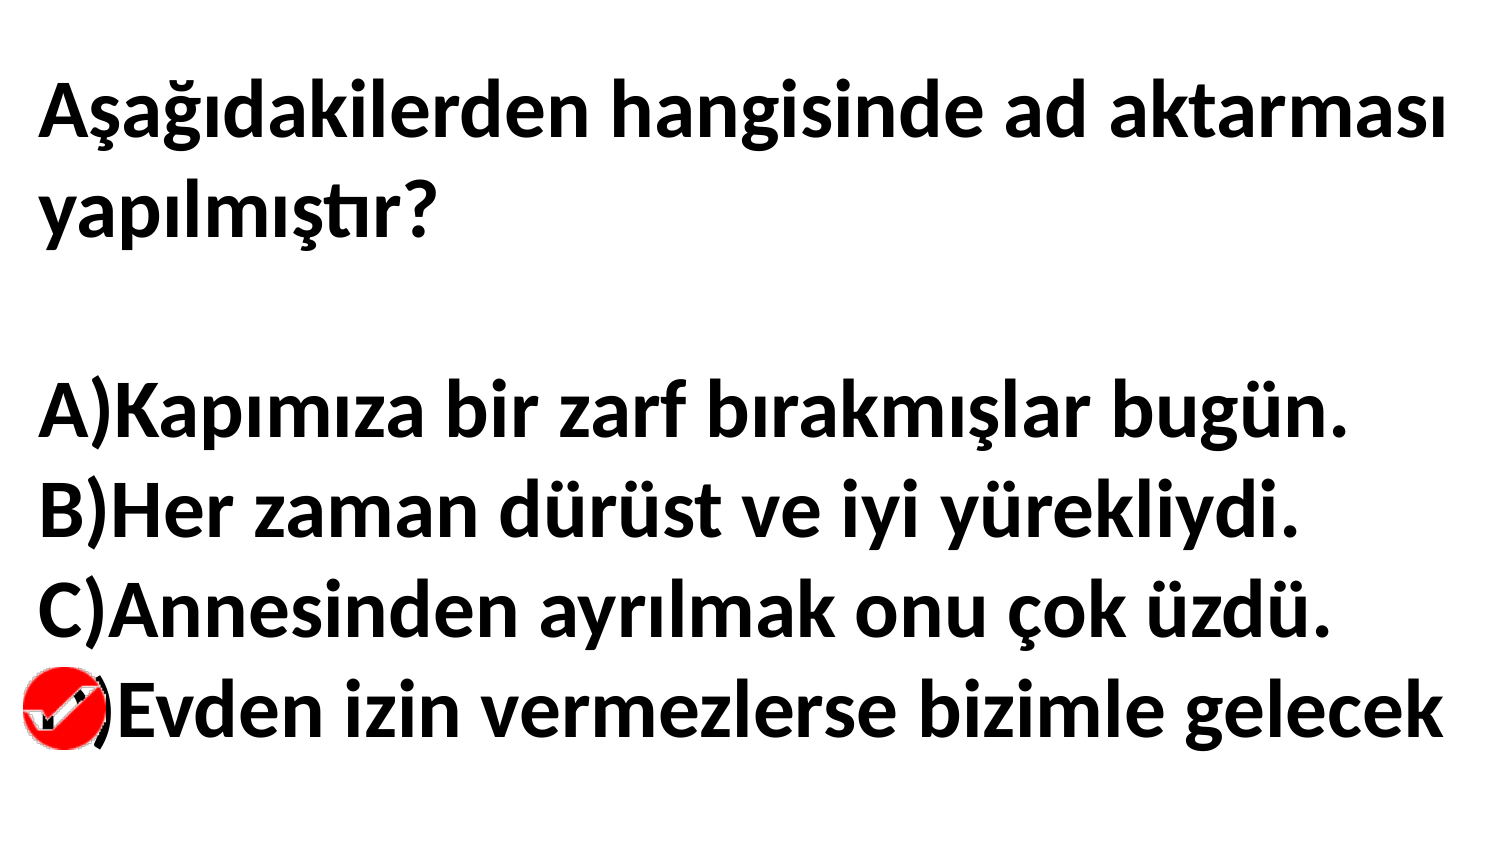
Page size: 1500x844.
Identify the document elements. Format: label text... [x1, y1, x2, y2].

text_box Aşağıdakilerden hangisinde ad aktarması yapılmıştır? Kapımıza bir zarf bırakmışlar bugün. Her zaman dürüst ve iyi yürekliydi. Annesinden ayrılmak onu çok üzdü. Evden izin vermezlerse bizimle gelecek [23, 46, 1477, 762]
picture [23, 667, 106, 751]
